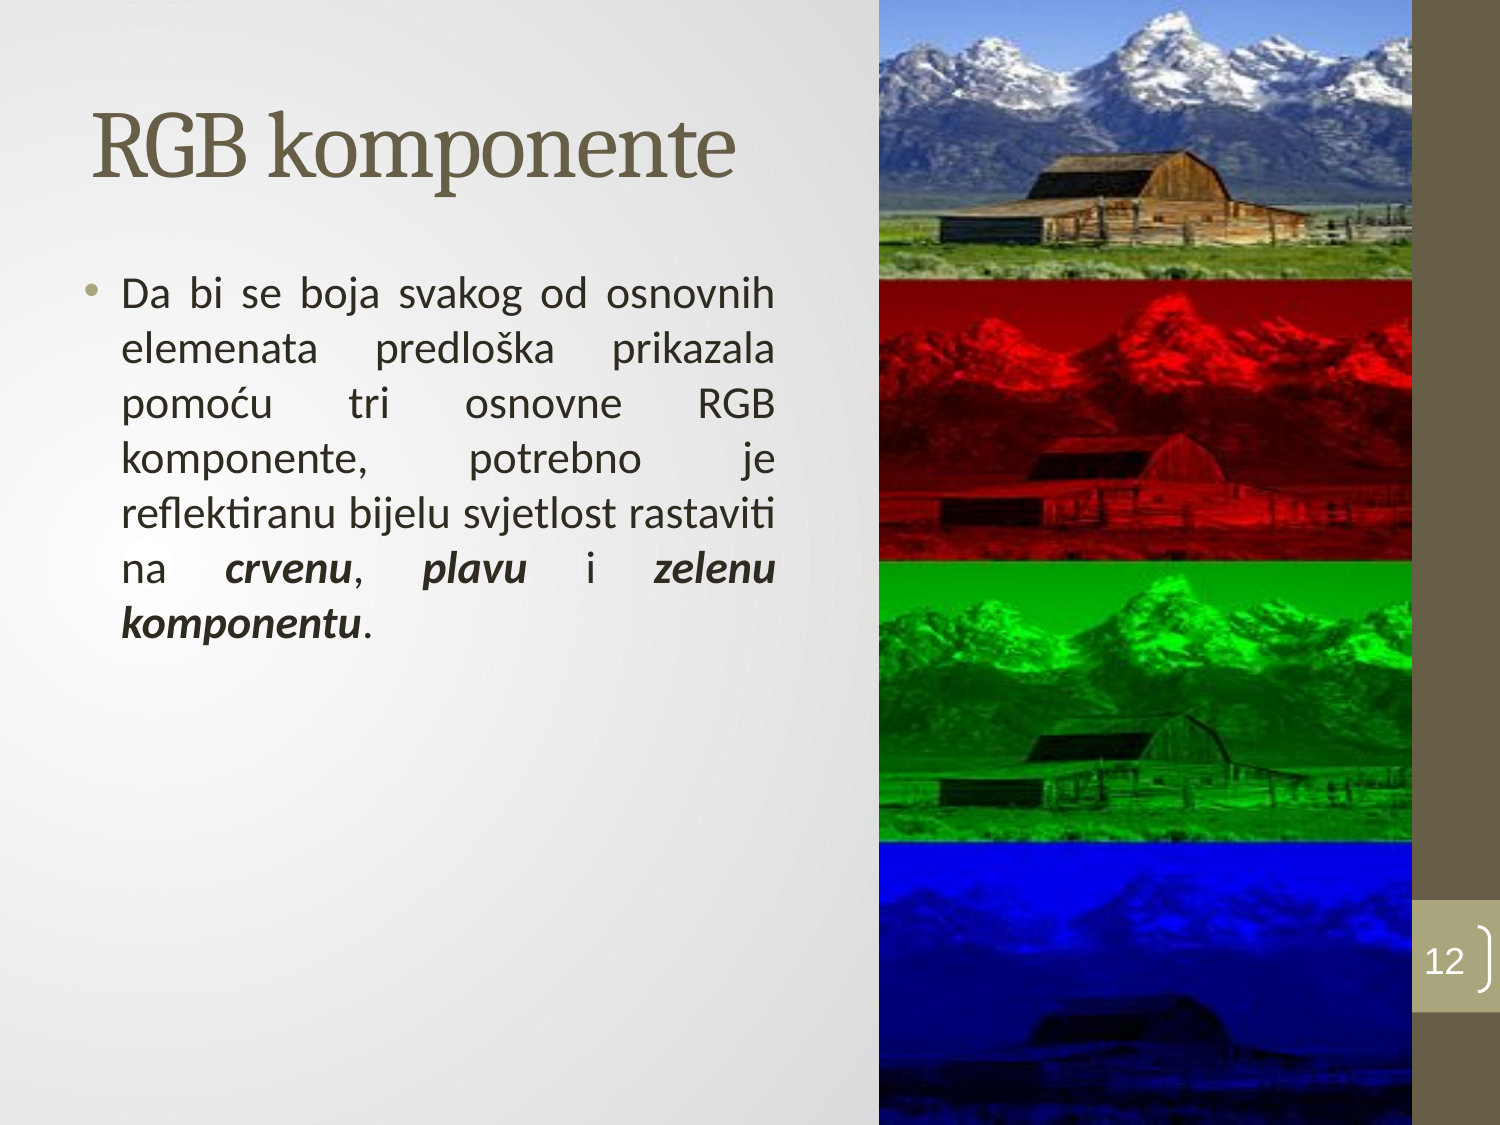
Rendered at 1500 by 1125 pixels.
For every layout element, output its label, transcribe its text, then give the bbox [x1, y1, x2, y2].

list Da bi se boja svakog od osnovnih elemenata predloška prikazala pomoću tri osnovne RGB komponente, potrebno je reflektiranu bijelu svjetlost rastaviti na crvenu, plavu i zelenu komponentu. [50, 254, 792, 998]
slide_number 12 [1424, 925, 1492, 994]
title RGB komponente [75, 45, 876, 233]
picture [879, 0, 1412, 1125]
